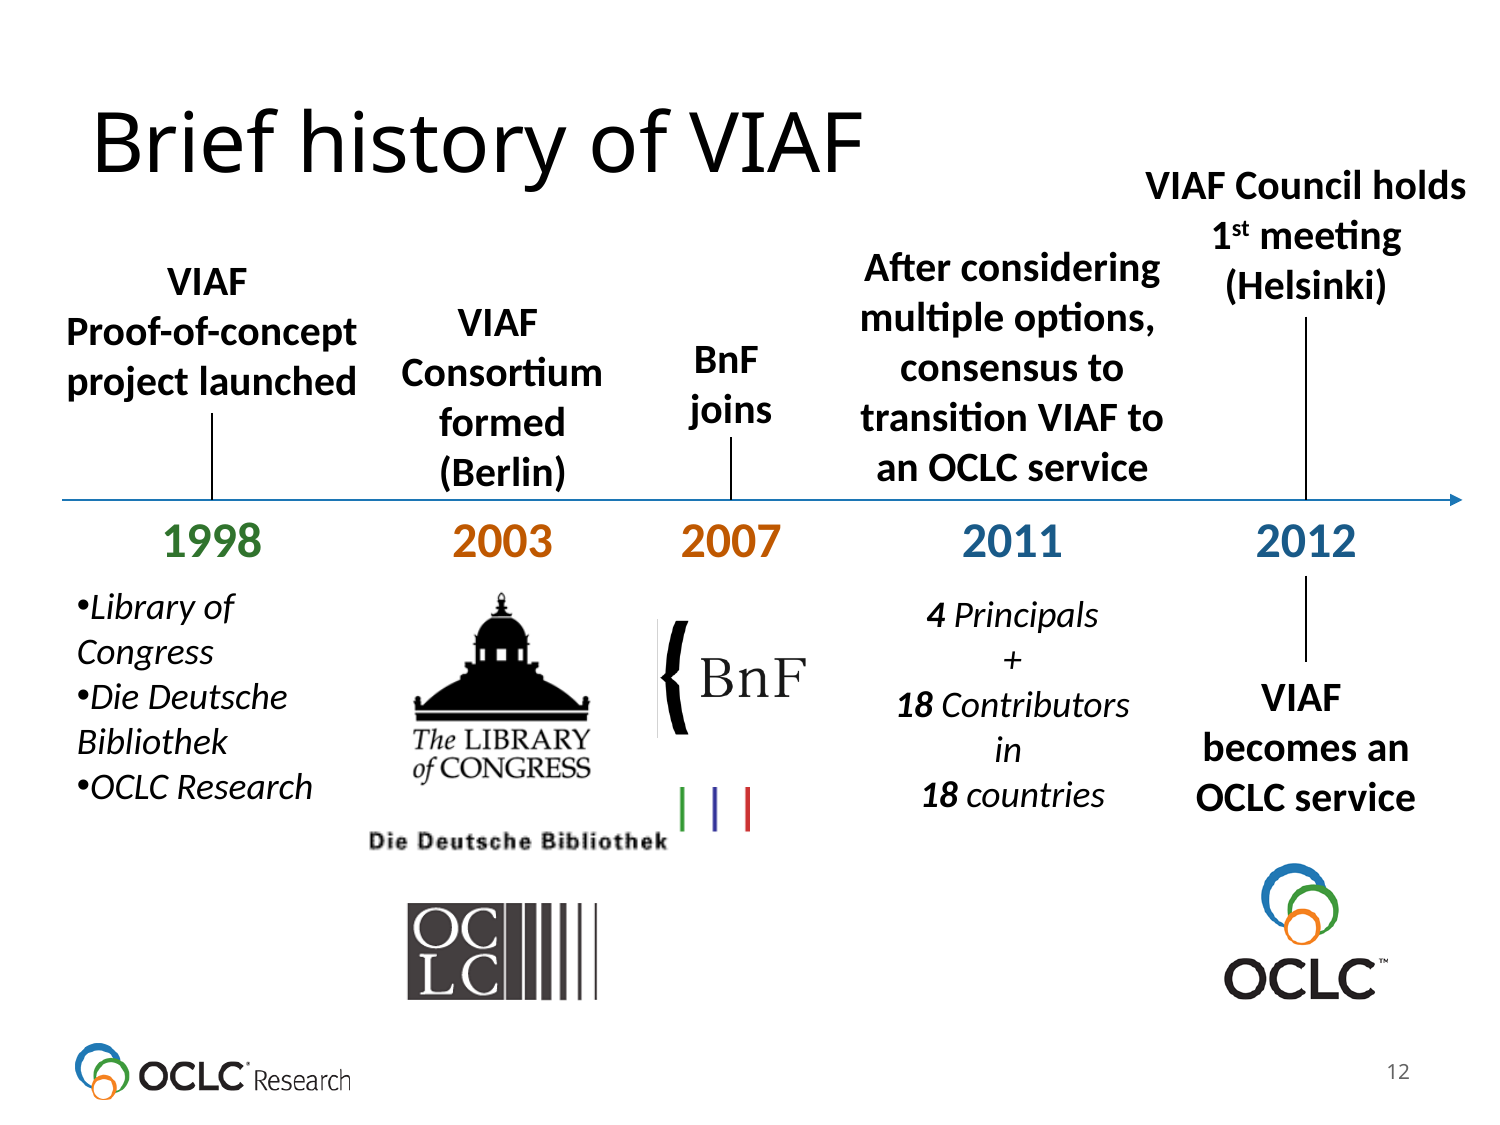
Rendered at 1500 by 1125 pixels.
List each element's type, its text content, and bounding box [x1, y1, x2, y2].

text_box 2012 [1240, 509, 1372, 575]
text_box Library of Congress Die Deutsche Bibliothek OCLC Research [62, 574, 362, 815]
picture [1224, 849, 1388, 1013]
text_box BnF joins [649, 324, 813, 440]
text_box 1998 [146, 509, 278, 574]
text_box VIAF Proof-of-concept project launched [37, 246, 387, 412]
slide_number 12 [1074, 1042, 1425, 1103]
picture [395, 887, 611, 1008]
text_box 2007 [665, 509, 797, 575]
text_box 2003 [437, 509, 568, 575]
text_box 4 Principals + 18 Contributors in 18 countries [880, 582, 1145, 823]
text_box VIAF Council holds 1st meeting (Helsinki) [1112, 149, 1500, 315]
text_box VIAF becomes an OCLC service [1124, 662, 1488, 828]
picture [75, 1043, 350, 1100]
picture [369, 587, 751, 876]
text_box After considering multiple options, consensus to transition VIAF to an OCLC service [824, 232, 1200, 498]
text_box 2011 [947, 509, 1078, 575]
title Brief history of VIAF [75, 45, 888, 233]
picture [655, 619, 807, 738]
text_box VIAF Consortium formed (Berlin) [327, 287, 678, 499]
